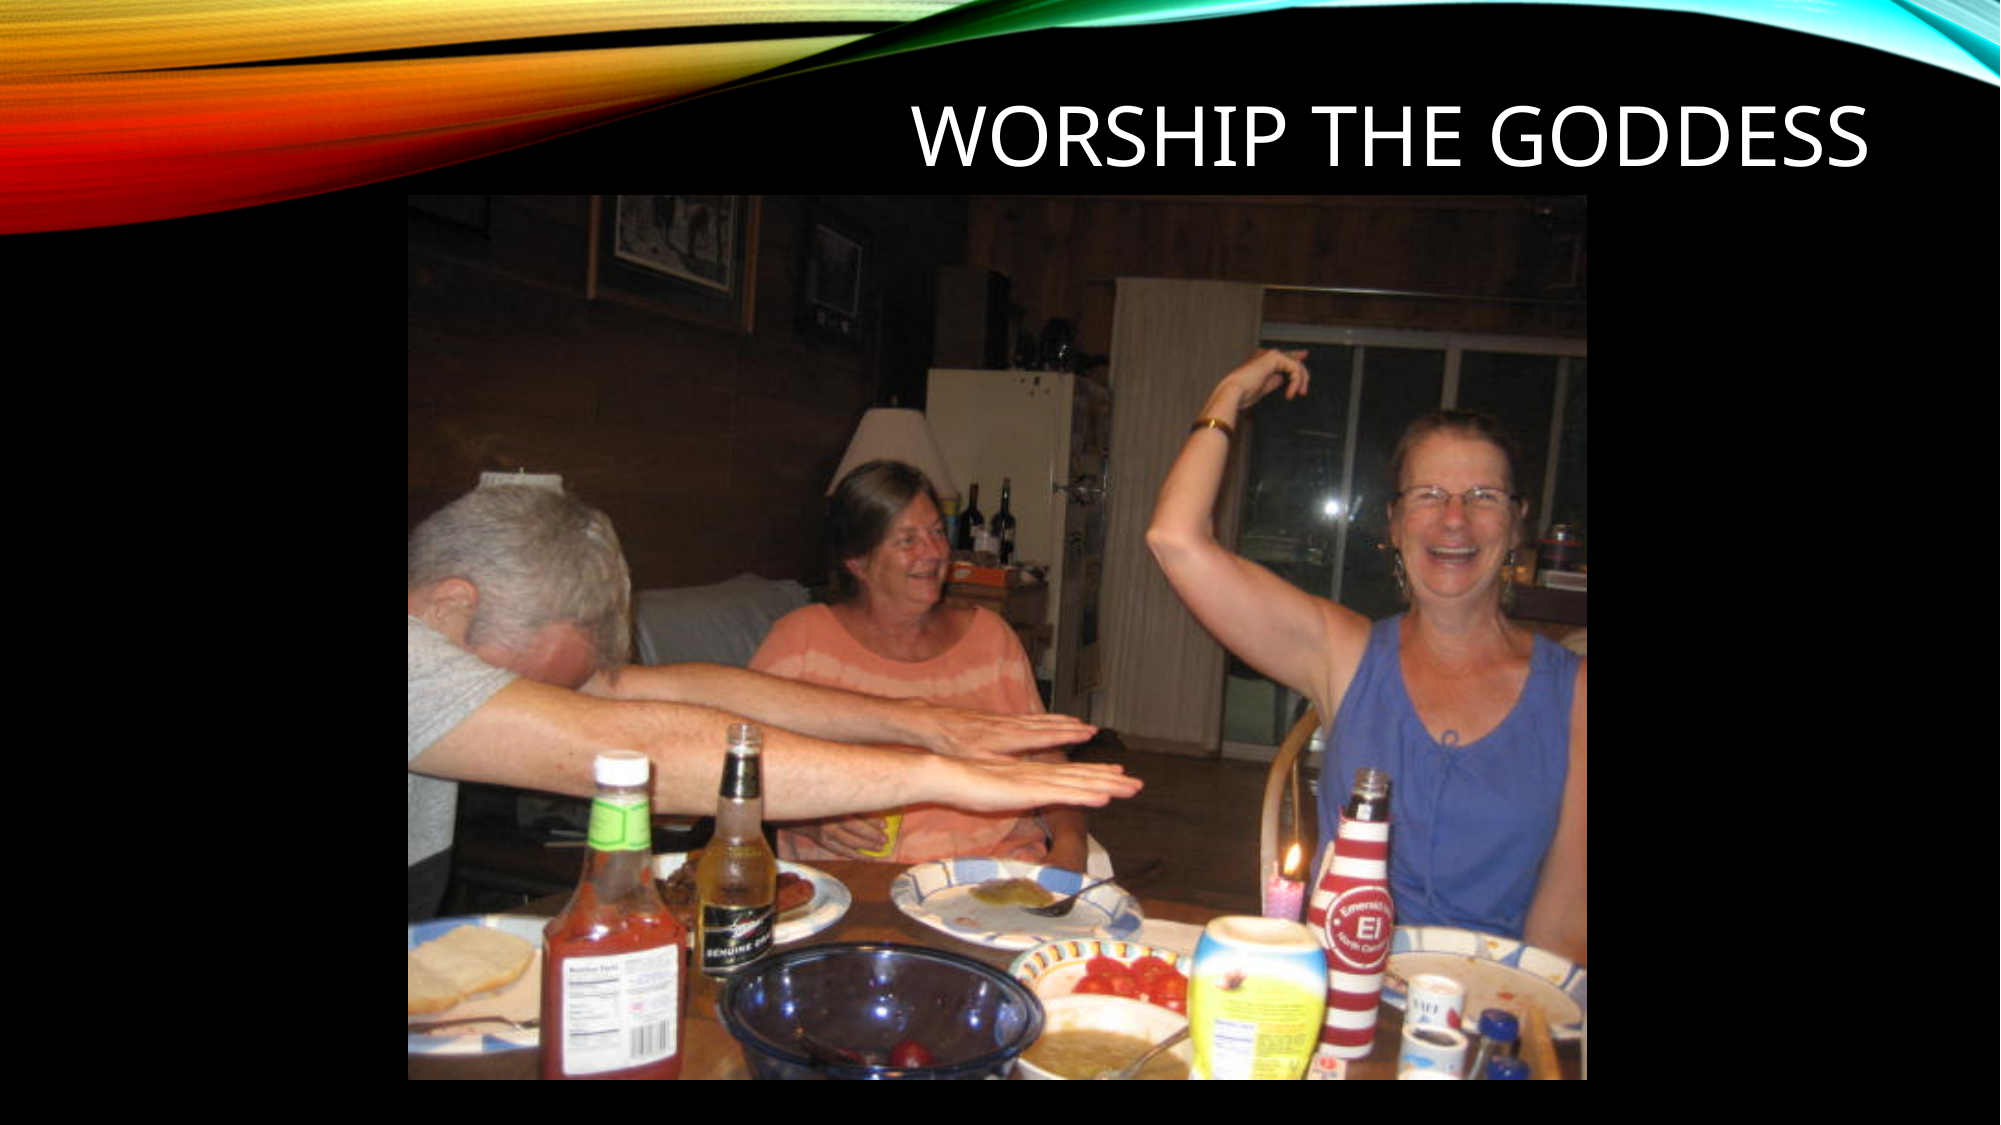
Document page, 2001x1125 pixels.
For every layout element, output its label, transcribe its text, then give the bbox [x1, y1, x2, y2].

title Worship the Goddess [474, 33, 1888, 246]
picture [0, 0, 2000, 237]
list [407, 195, 1587, 1080]
